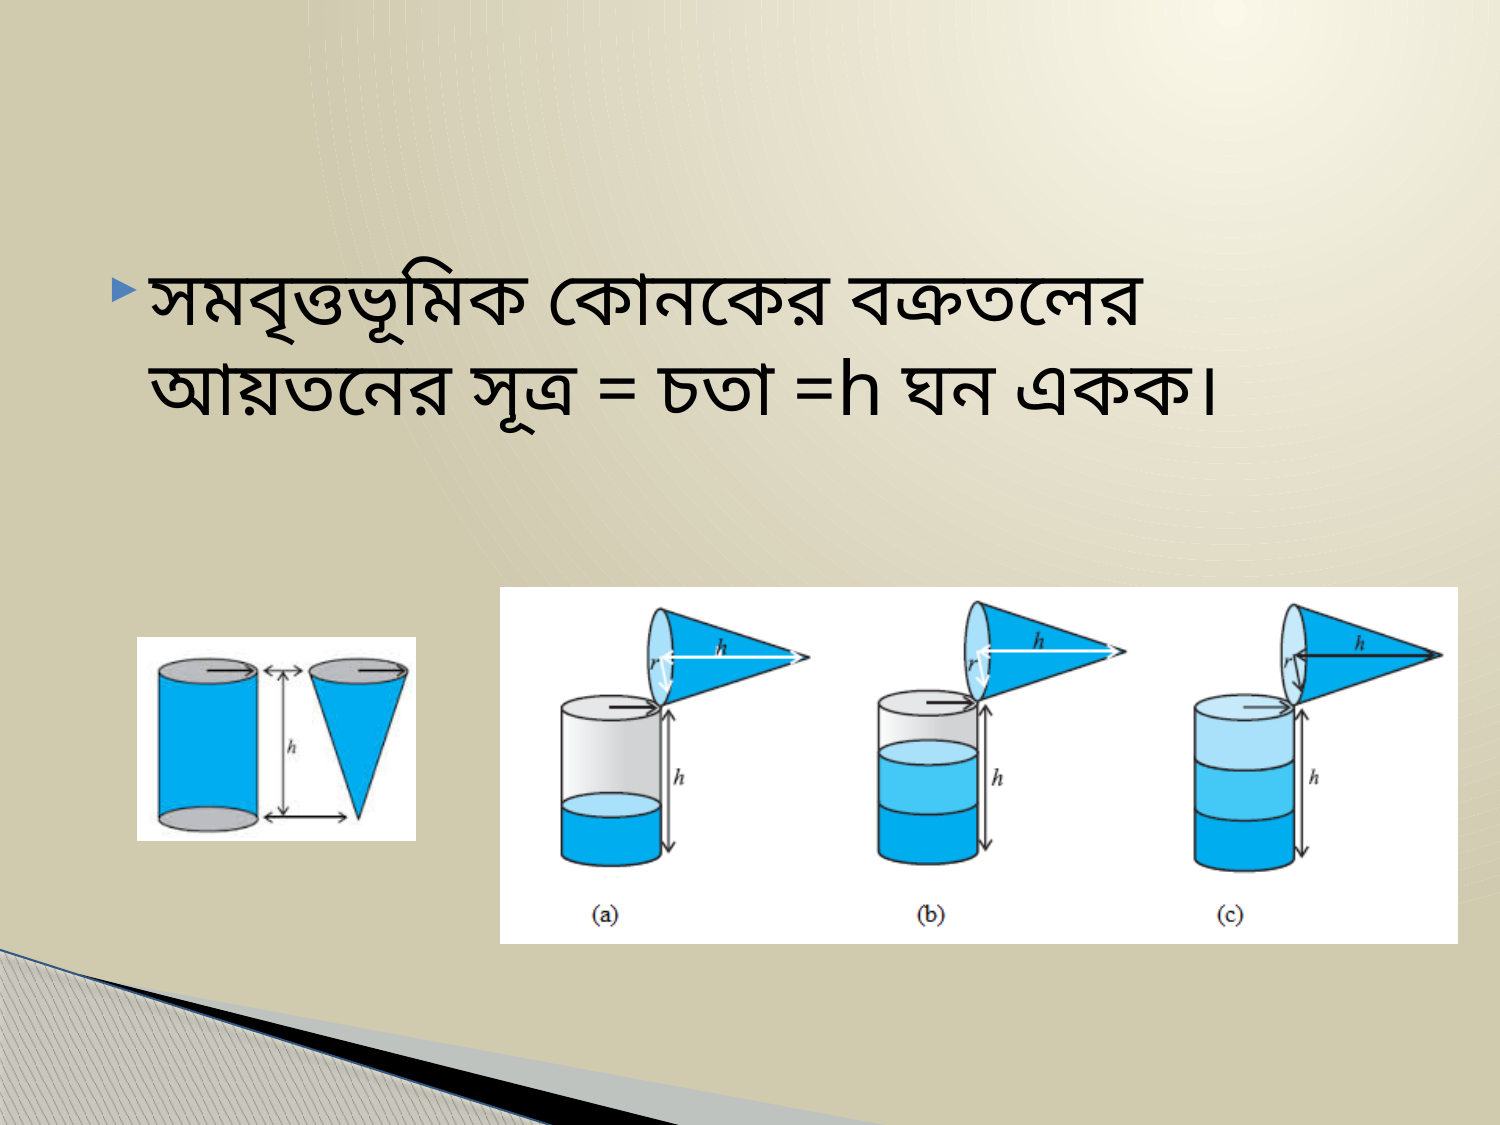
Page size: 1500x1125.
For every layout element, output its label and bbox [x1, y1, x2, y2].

title [75, 45, 1425, 233]
picture [137, 637, 416, 841]
picture [499, 587, 1459, 944]
